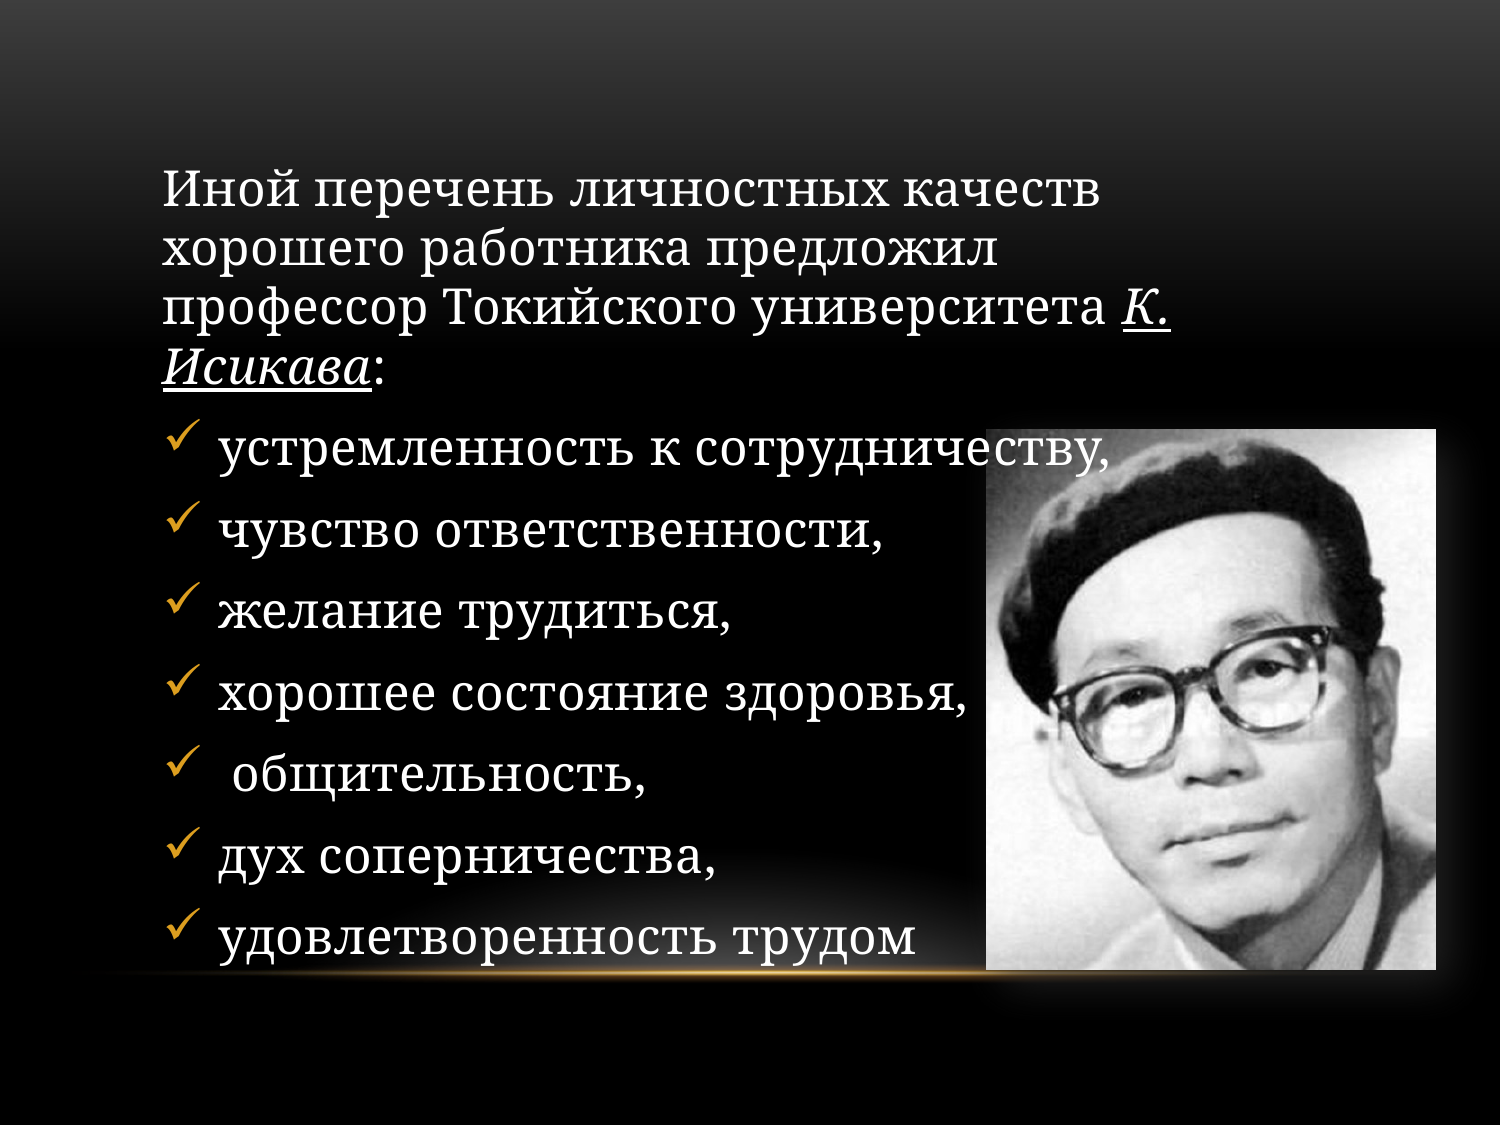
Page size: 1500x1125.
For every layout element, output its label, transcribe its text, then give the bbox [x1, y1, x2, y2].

list Иной перечень личностных качеств хорошего работника предложил профессор Токийского университета К. Исикава: устремленность к сотрудничеству, чувство ответственности, желание трудиться, хорошее состояние здоровья, общительность, дух соперничества, удовлетворенность трудом [147, 149, 1282, 976]
picture [0, 0, 1500, 1125]
